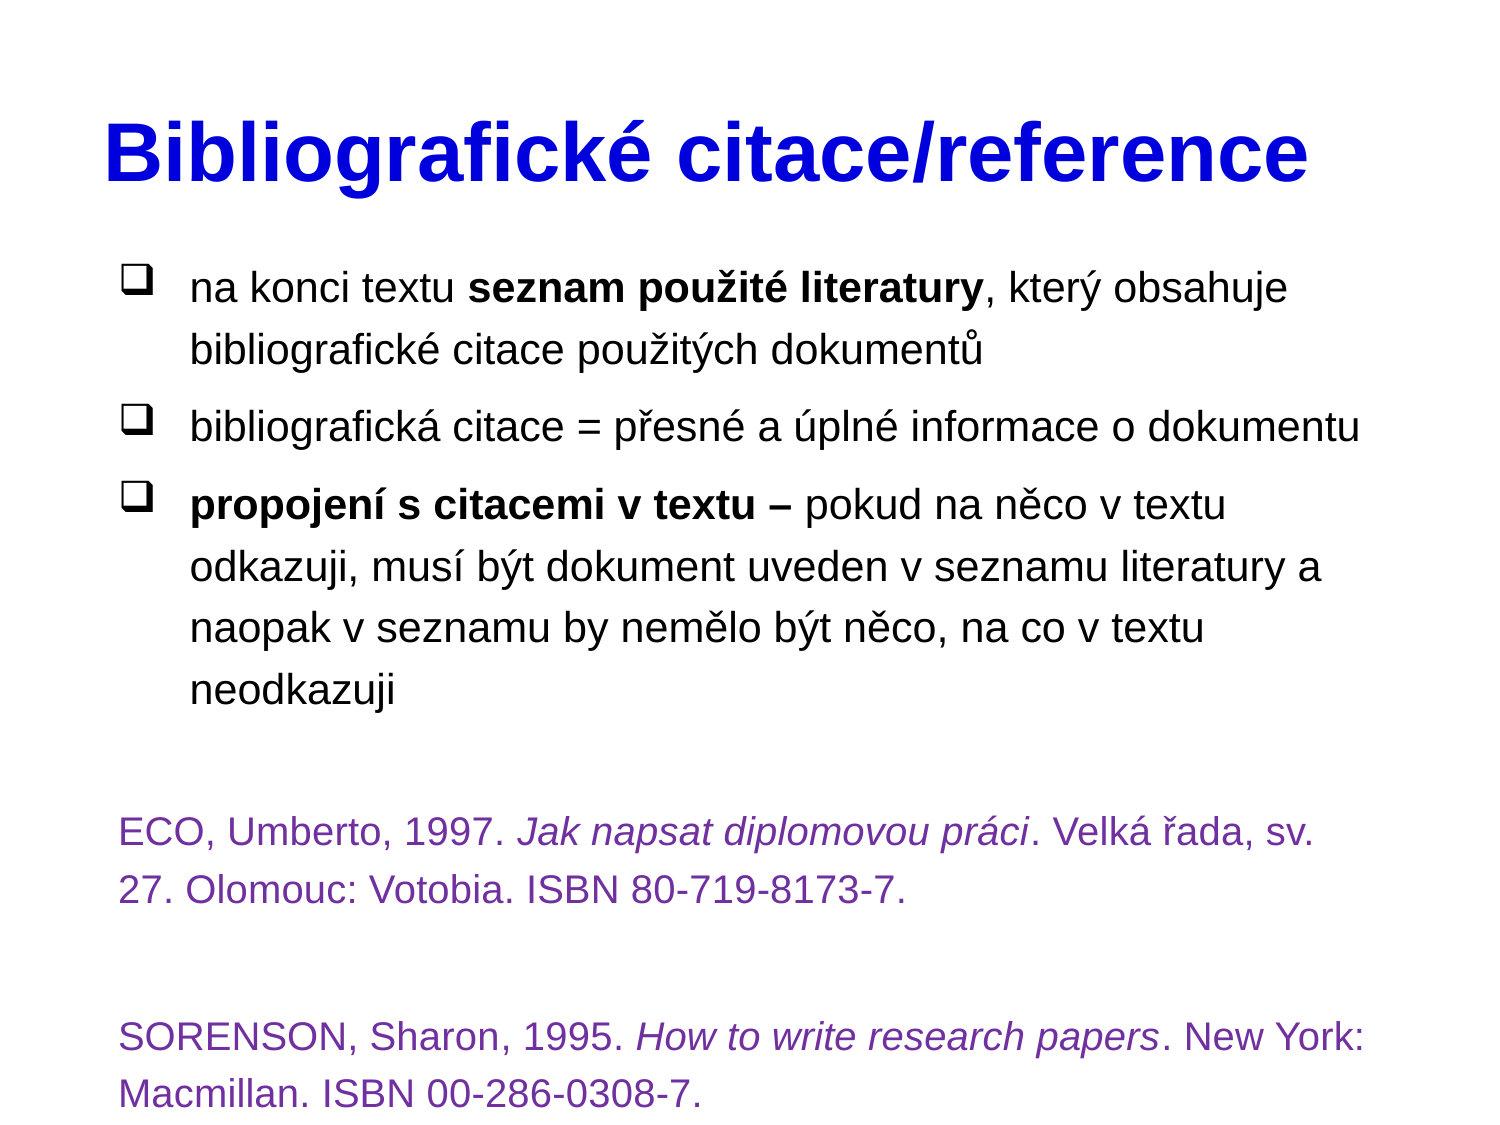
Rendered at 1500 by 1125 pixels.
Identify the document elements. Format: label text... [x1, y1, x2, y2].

list na konci textu seznam použité literatury, který obsahuje bibliografické citace použitých dokumentů bibliografická citace = přesné a úplné informace o dokumentu propojení s citacemi v textu – pokud na něco v textu odkazuji, musí být dokument uveden v seznamu literatury a naopak v seznamu by nemělo být něco, na co v textu neodkazuji ECO, Umberto, 1997. Jak napsat diplomovou práci. Velká řada, sv. 27. Olomouc: Votobia. ISBN 80-719-8173-7. SORENSON, Sharon, 1995. How to write research papers. New York: Macmillan. ISBN 00-286-0308-7. [103, 241, 1397, 1125]
title Bibliografické citace/reference [103, 101, 1397, 215]
